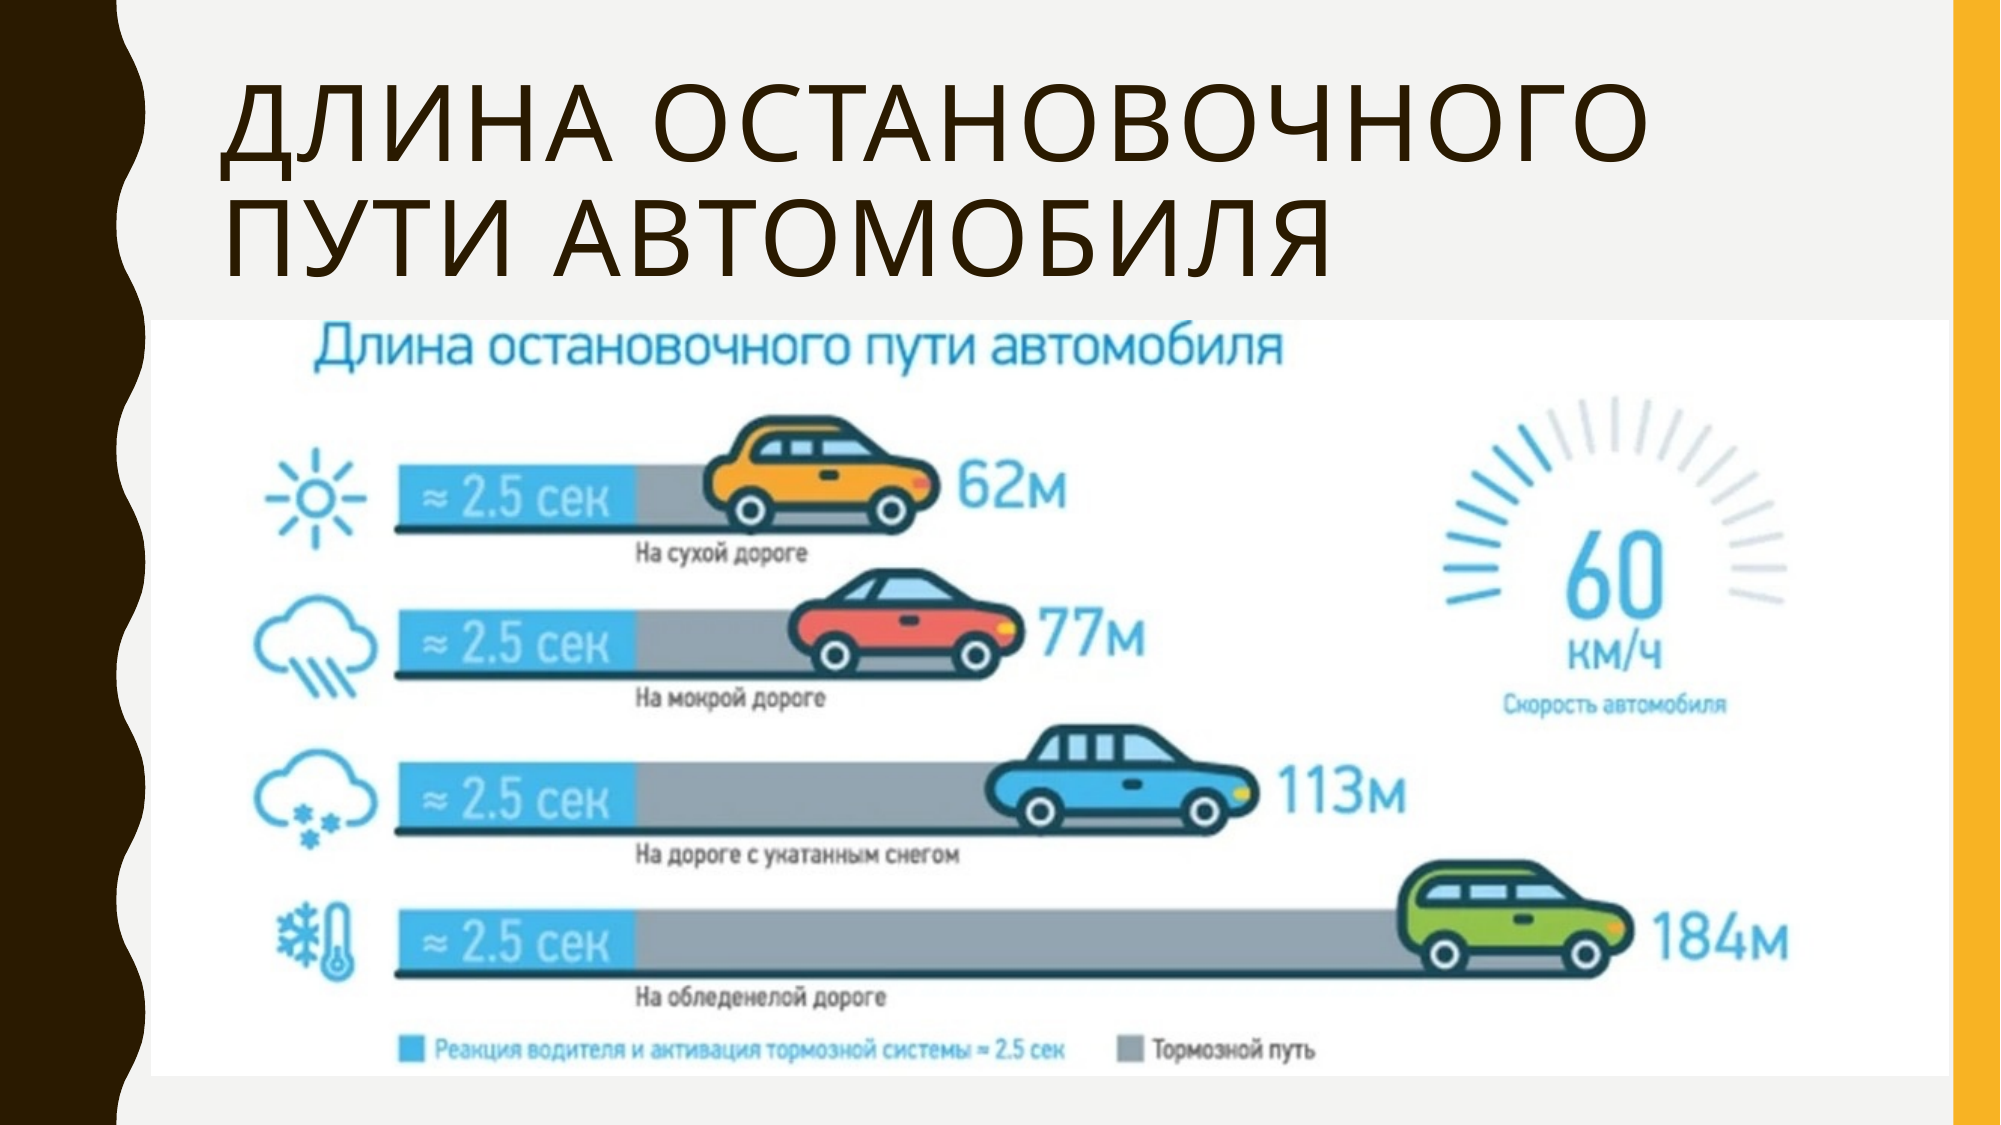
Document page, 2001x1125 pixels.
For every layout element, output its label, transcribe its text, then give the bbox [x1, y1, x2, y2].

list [151, 320, 1949, 1076]
title Длина остановочного пути автомобиля [205, 62, 1875, 308]
